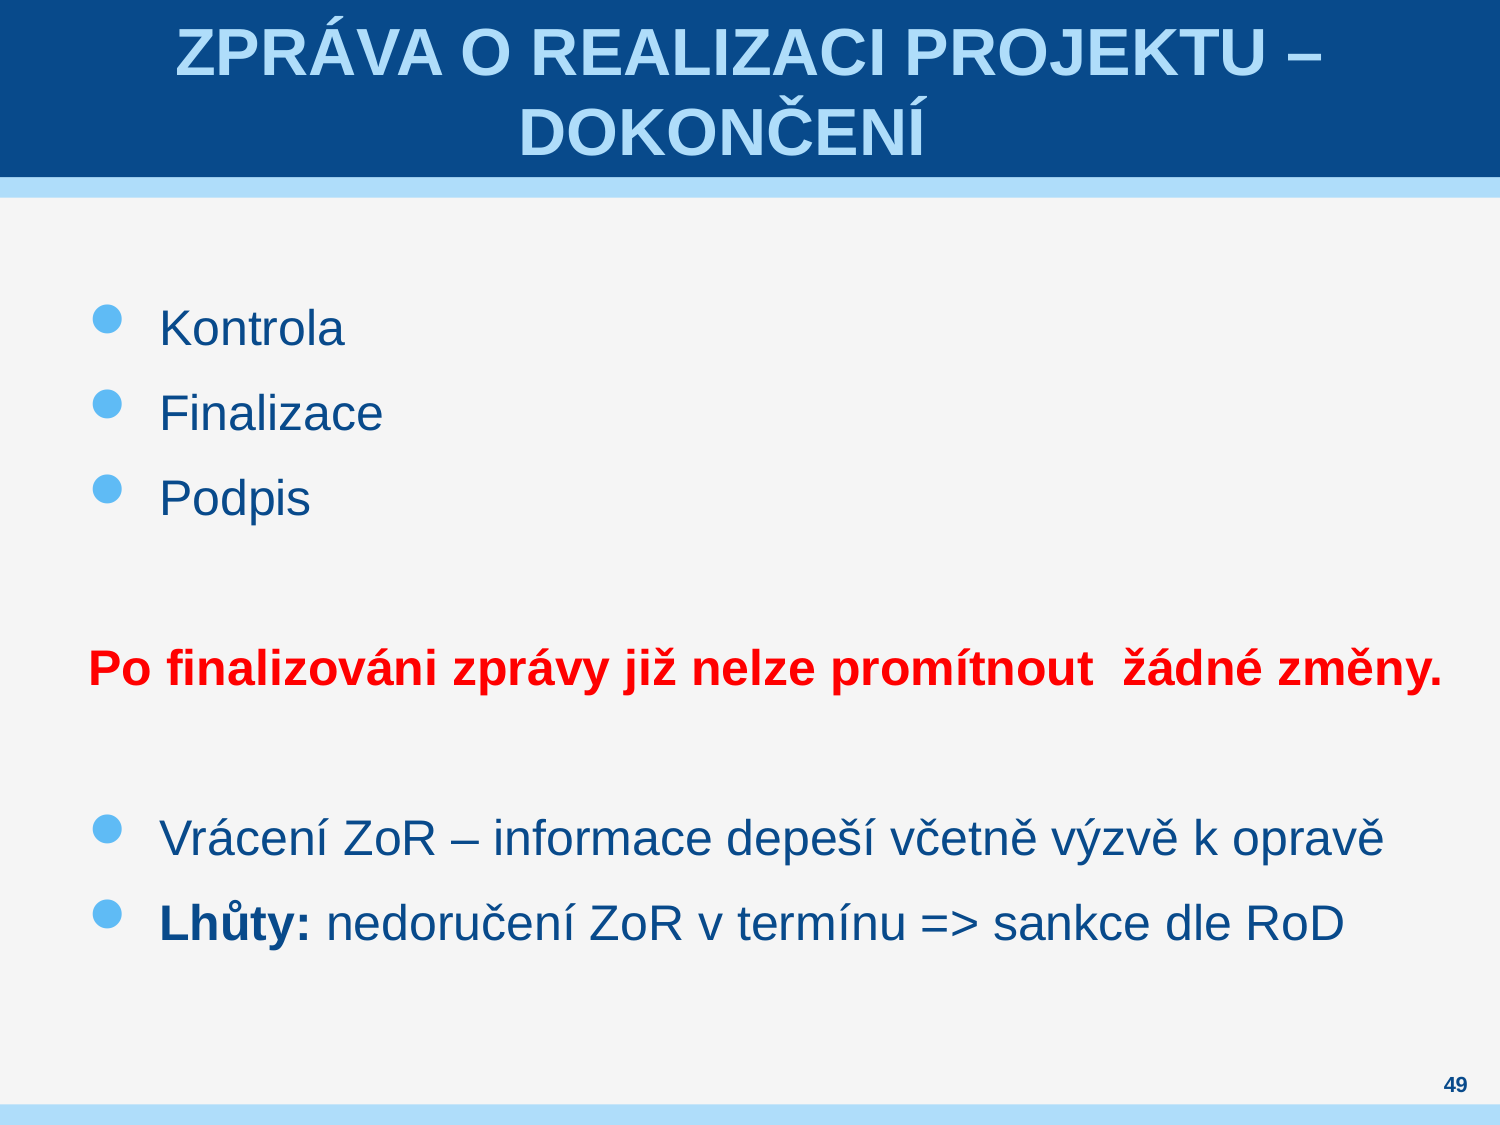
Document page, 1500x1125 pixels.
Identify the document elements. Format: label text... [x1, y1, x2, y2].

title Zpráva o realizaci projektu – dokončení [59, 0, 1441, 178]
slide_number 49 [1417, 1068, 1495, 1099]
list Kontrola Finalizace Podpis Po finalizováni zprávy již nelze promítnout žádné změny. Vrácení ZoR – informace depeší včetně výzvě k opravě Lhůty: nedoručení ZoR v termínu => sankce dle RoD [88, 295, 1459, 1004]
